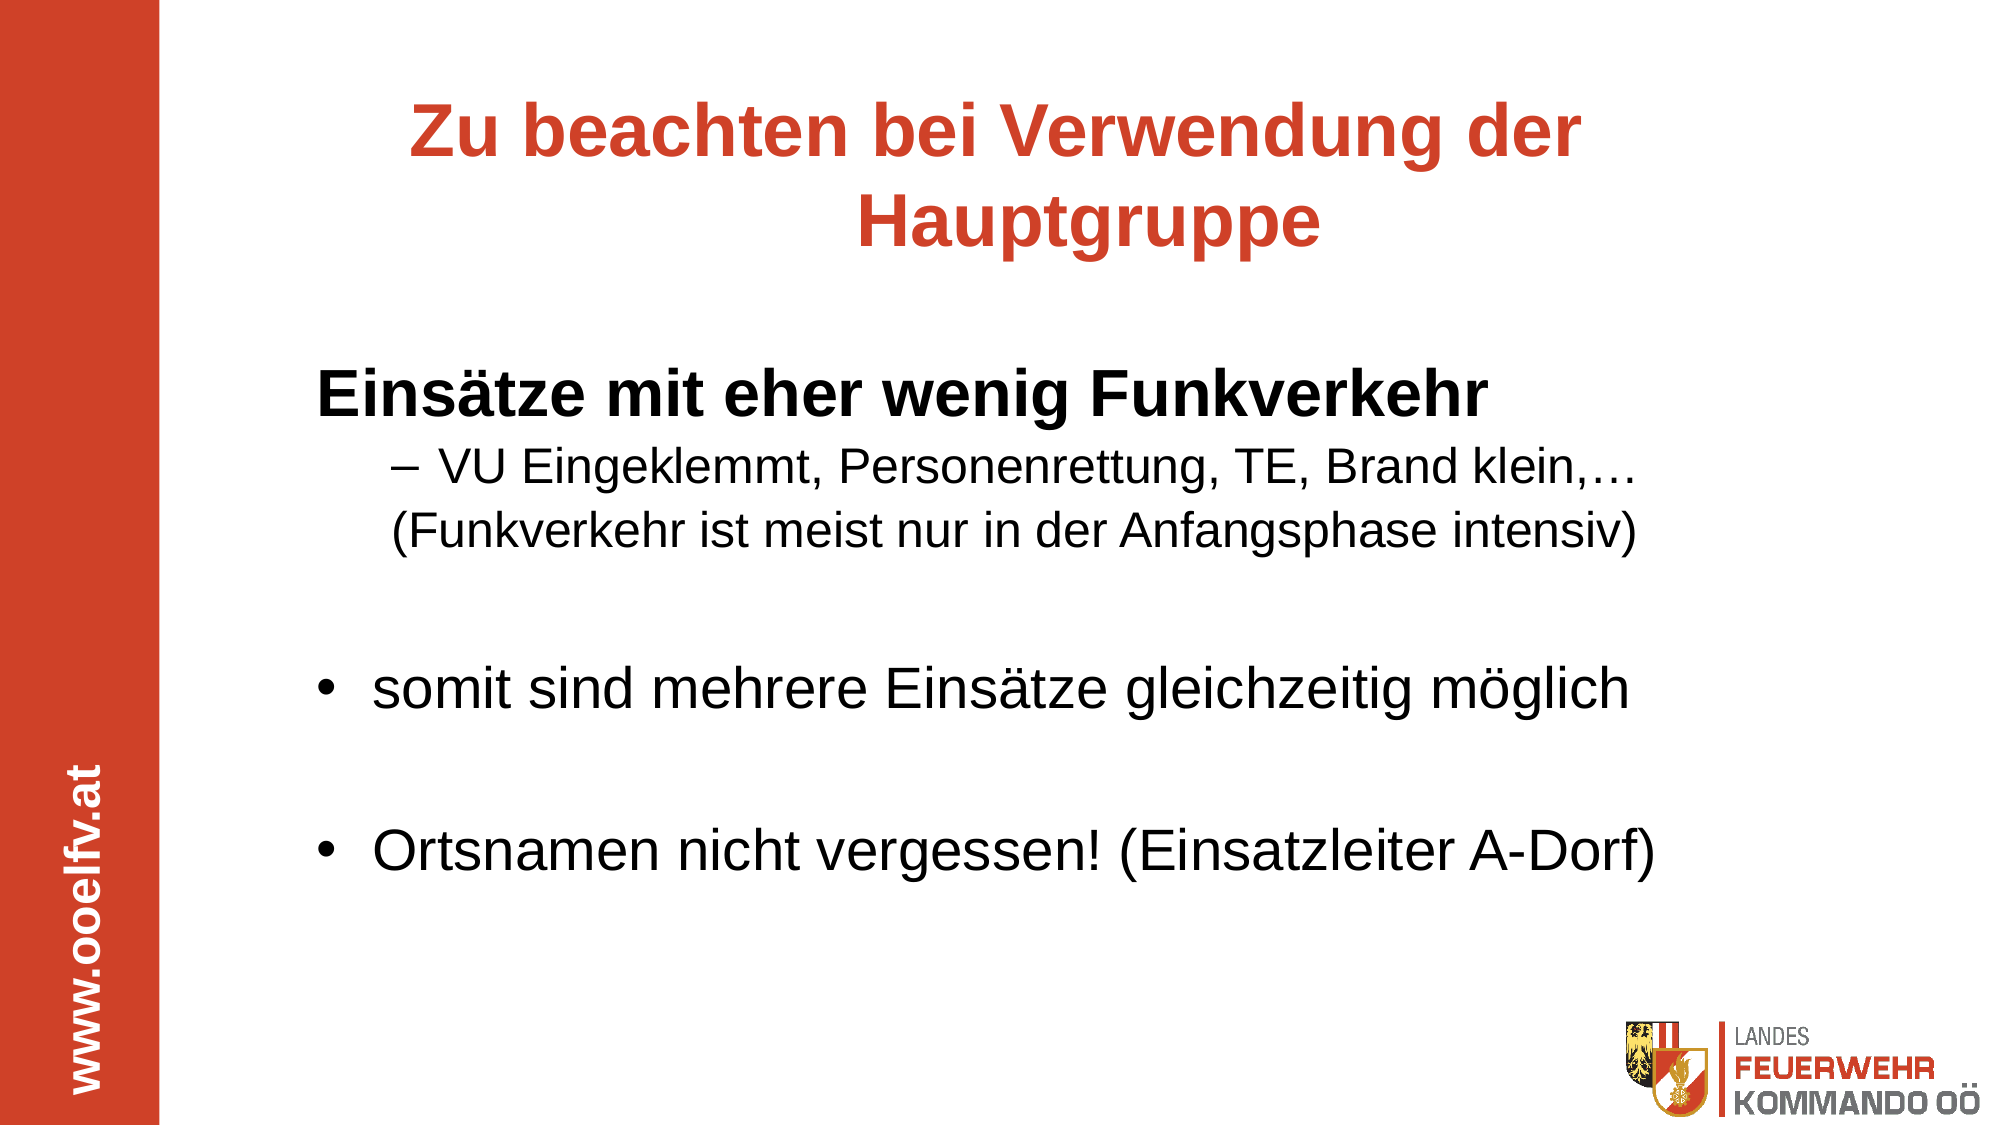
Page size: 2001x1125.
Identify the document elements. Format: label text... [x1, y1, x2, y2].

list Einsätze mit eher wenig Funkverkehr VU Eingeklemmt, Personenrettung, TE, Brand klein,… (Funkverkehr ist meist nur in der Anfangsphase intensiv) somit sind mehrere Einsätze gleichzeitig möglich Ortsnamen nicht vergessen! (Einsatzleiter A-Dorf) [301, 351, 1837, 1051]
title Zu beachten bei Verwendung der Hauptgruppe [394, 78, 1745, 266]
picture [1620, 1013, 1995, 1125]
